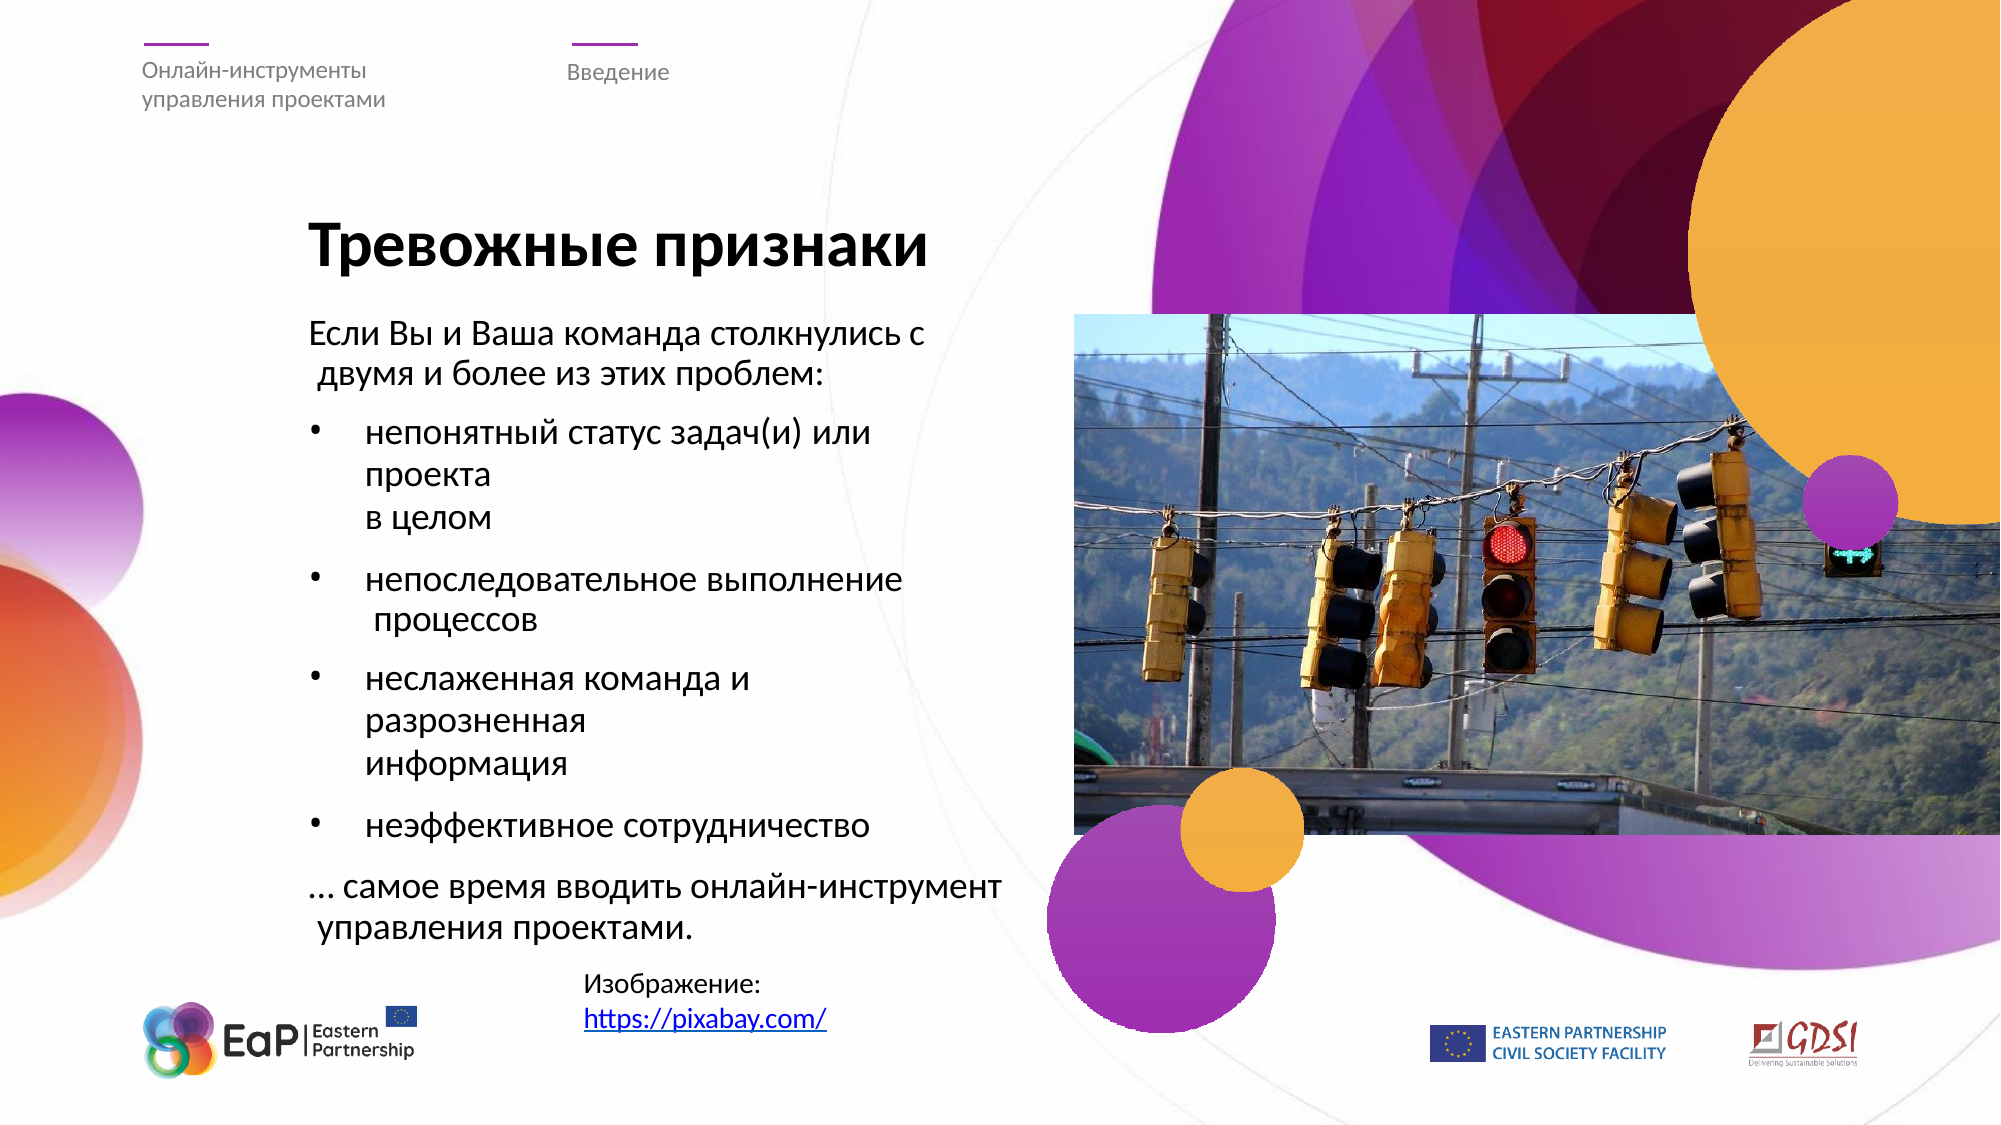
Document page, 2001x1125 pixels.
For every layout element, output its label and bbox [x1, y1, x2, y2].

picture [0, 0, 2000, 1125]
text_box [1047, 0, 2000, 1034]
